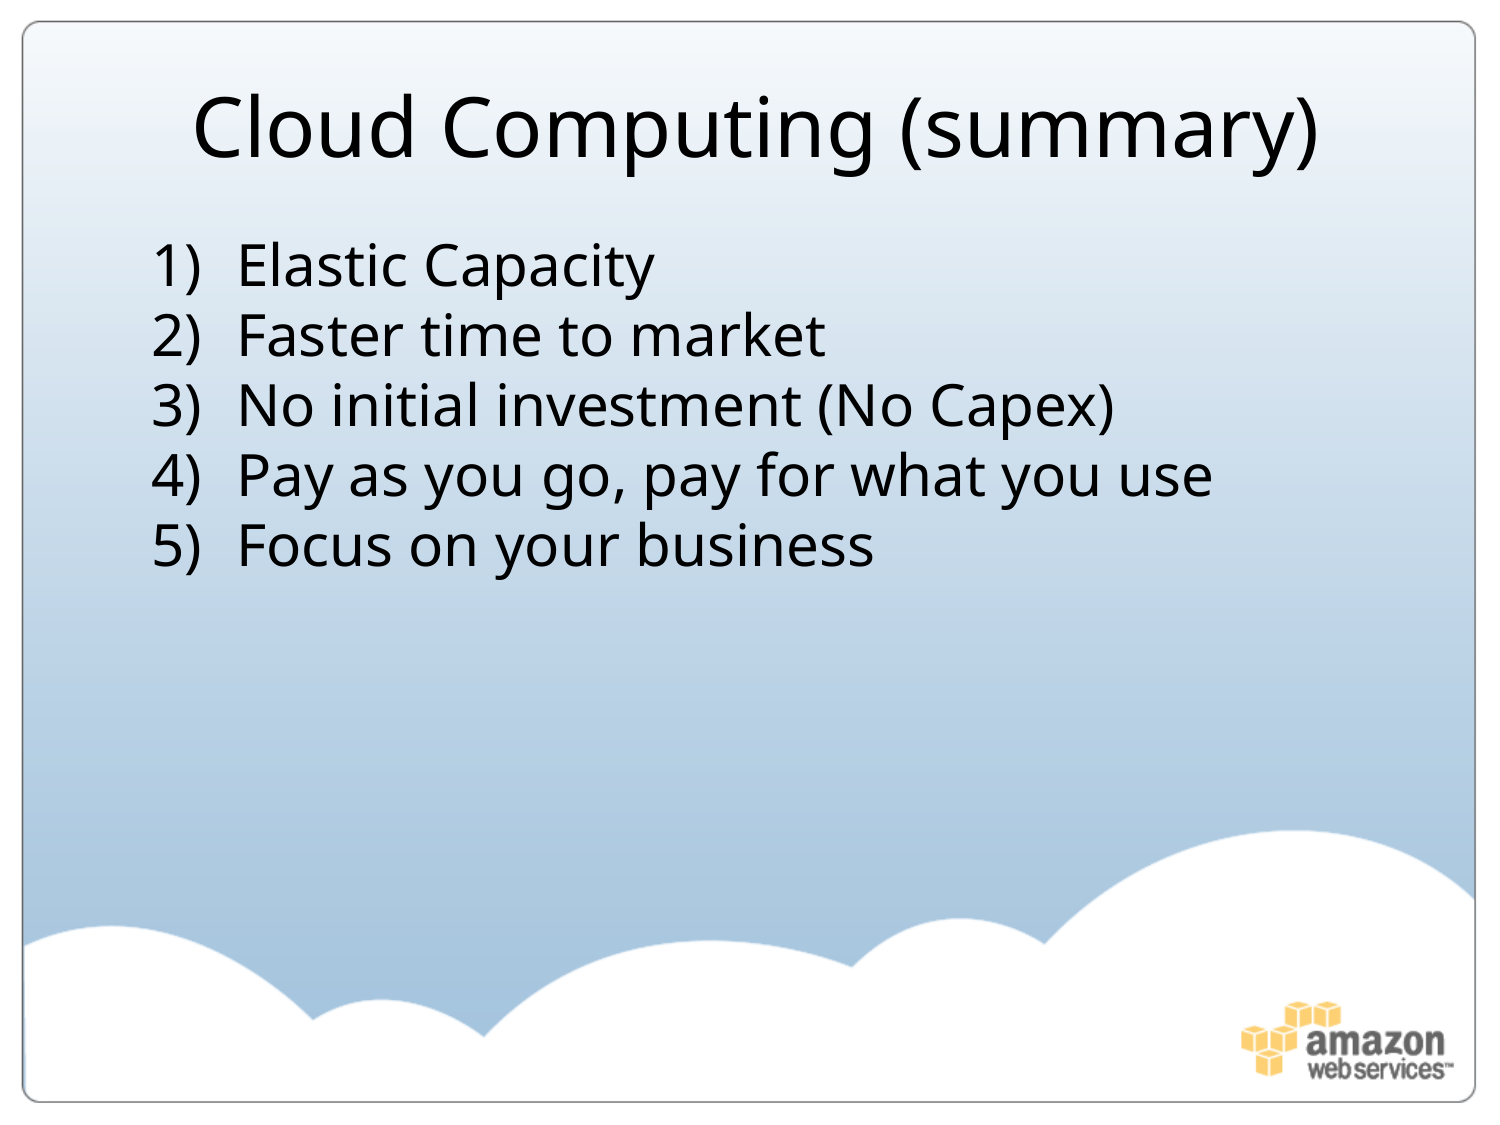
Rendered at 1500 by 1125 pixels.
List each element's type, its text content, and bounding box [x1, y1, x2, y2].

text_box Elastic Capacity Faster time to market No initial investment (No Capex) Pay as you go, pay for what you use Focus on your business [136, 220, 1364, 586]
title Cloud Computing (summary) [87, 66, 1426, 151]
